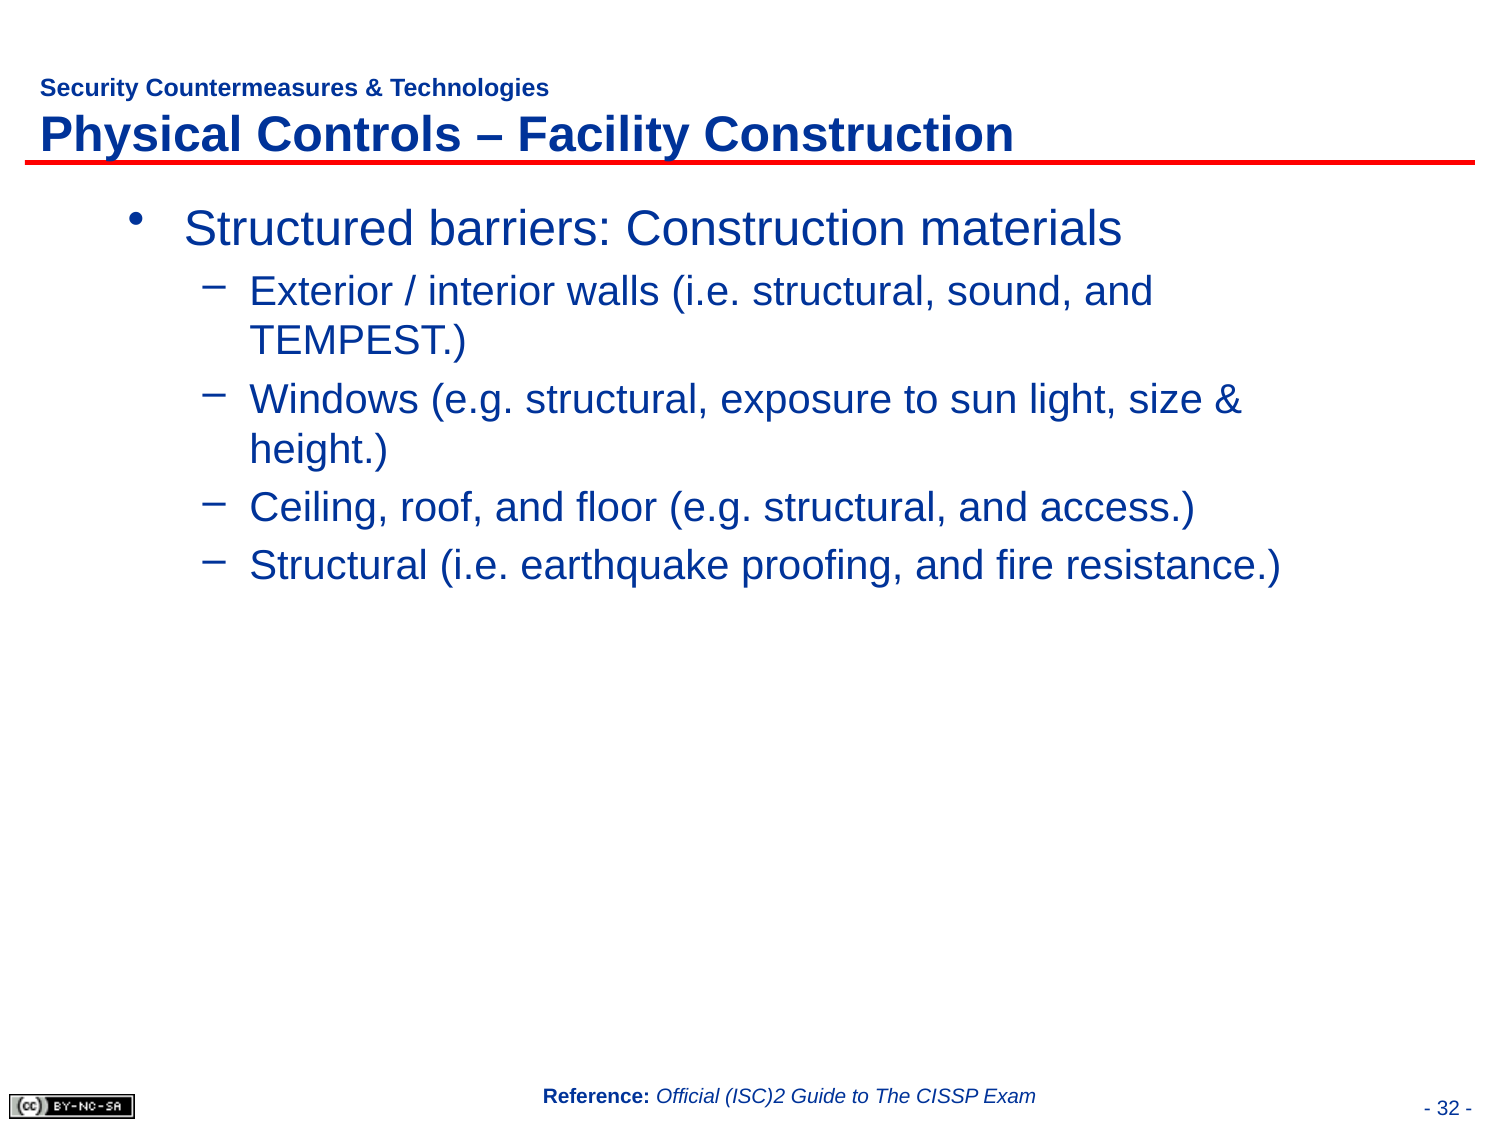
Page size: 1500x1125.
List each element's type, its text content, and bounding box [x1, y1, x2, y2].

picture [9, 1094, 135, 1119]
slide_number - 32 - [1287, 1087, 1488, 1125]
title Security Countermeasures & Technologies Physical Controls – Facility Construction [24, 0, 1463, 169]
text_box Reference: Official (ISC)2 Guide to The CISSP Exam [528, 1074, 1052, 1115]
list Structured barriers: Construction materials Exterior / interior walls (i.e. structural, sound, and TEMPEST.) Windows (e.g. structural, exposure to sun light, size & height.) Ceiling, roof, and floor (e.g. structural, and access.) Structural (i.e. earthquake proofing, and fire resistance.) [112, 187, 1388, 1063]
